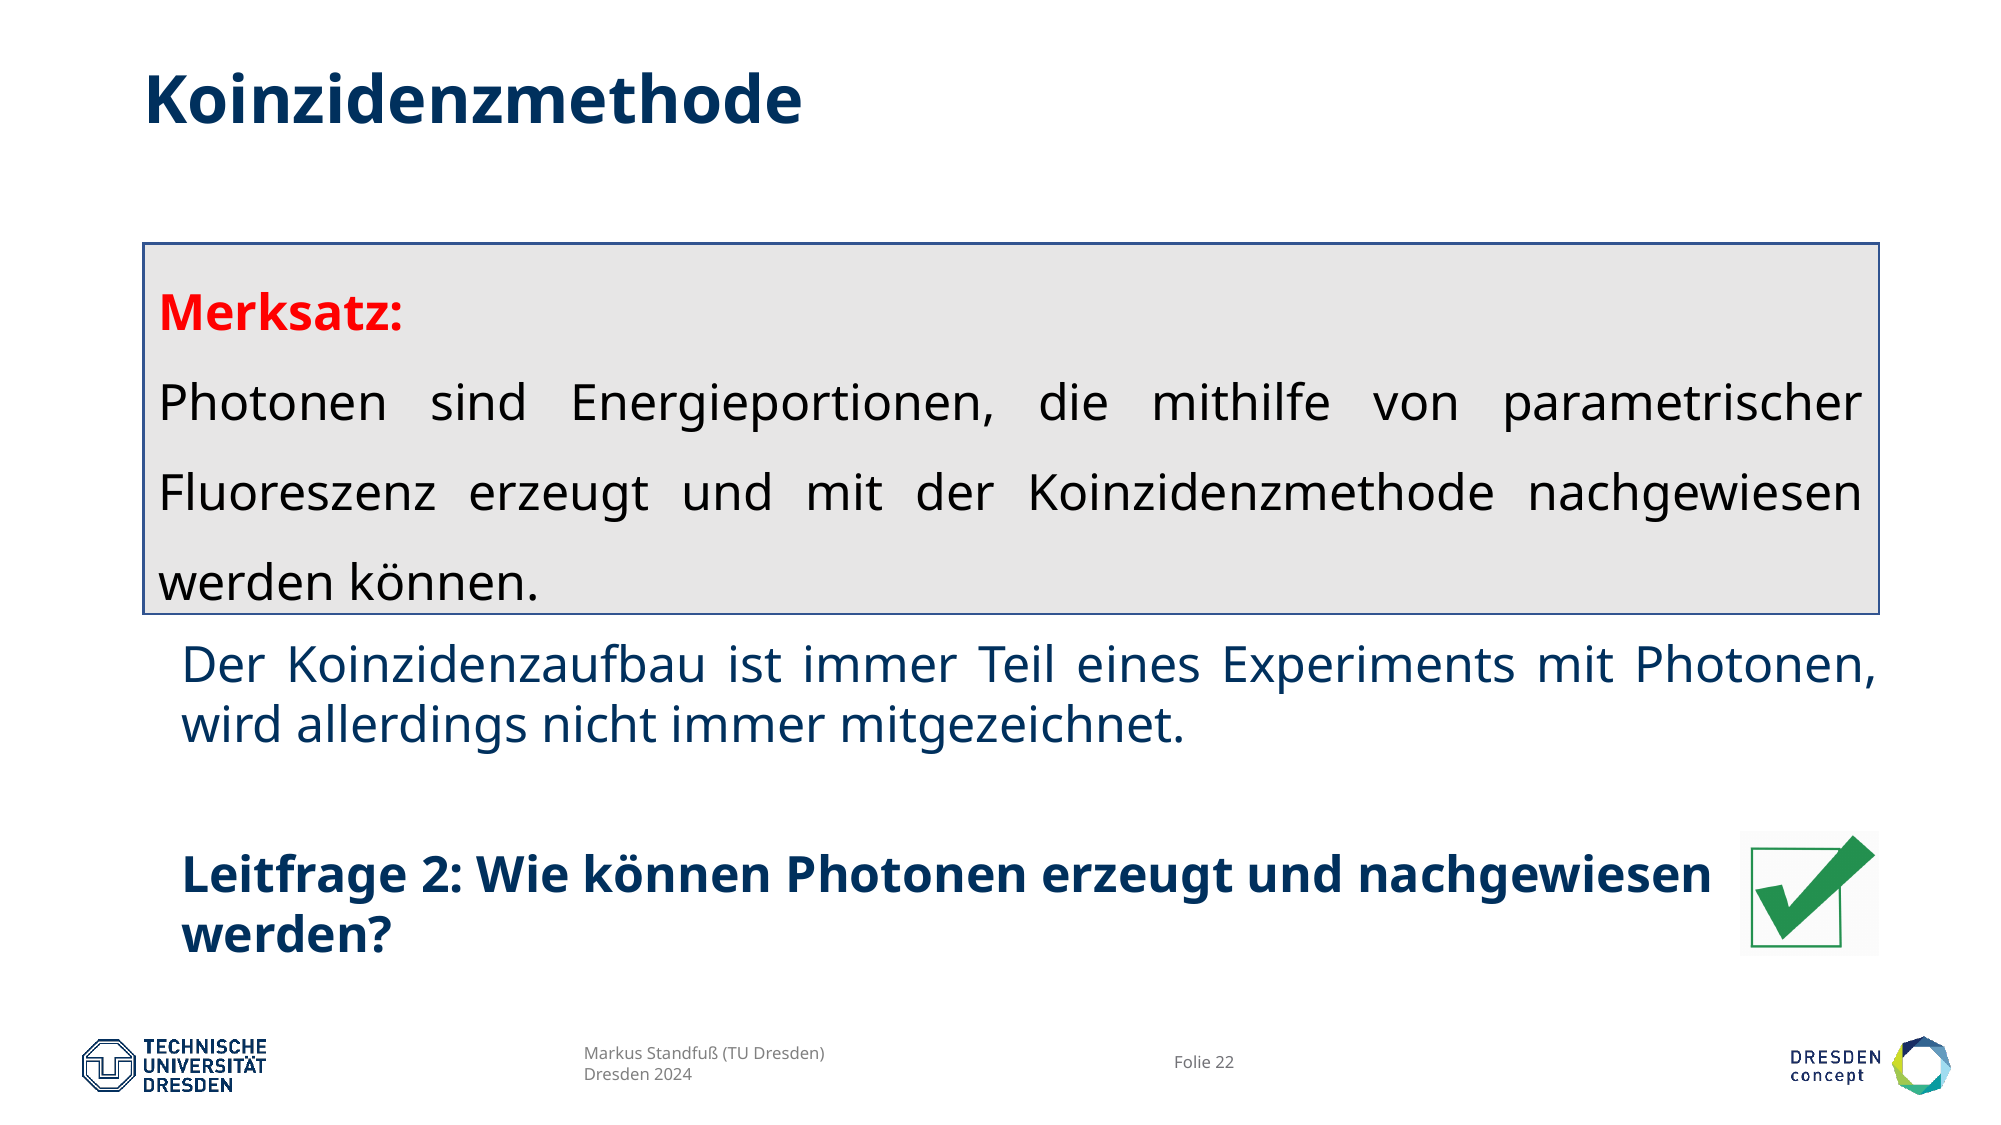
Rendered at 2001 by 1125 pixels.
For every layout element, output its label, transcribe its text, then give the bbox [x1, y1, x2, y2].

picture [82, 1039, 266, 1092]
picture [1740, 831, 1879, 956]
list Der Koinzidenzaufbau ist immer Teil eines Experiments mit Photonen, wird allerdings nicht immer mitgezeichnet. Leitfrage 2: Wie können Photonen erzeugt und nachgewiesen werden? [143, 614, 1879, 956]
text_box Merksatz: Photonen sind Energieportionen, die mithilfe von parametrischer Fluoreszenz erzeugt und mit der Koinzidenzmethode nachgewiesen werden können. [143, 243, 1879, 614]
picture [1791, 1036, 1951, 1095]
title Koinzidenzmethode [143, 56, 1879, 169]
